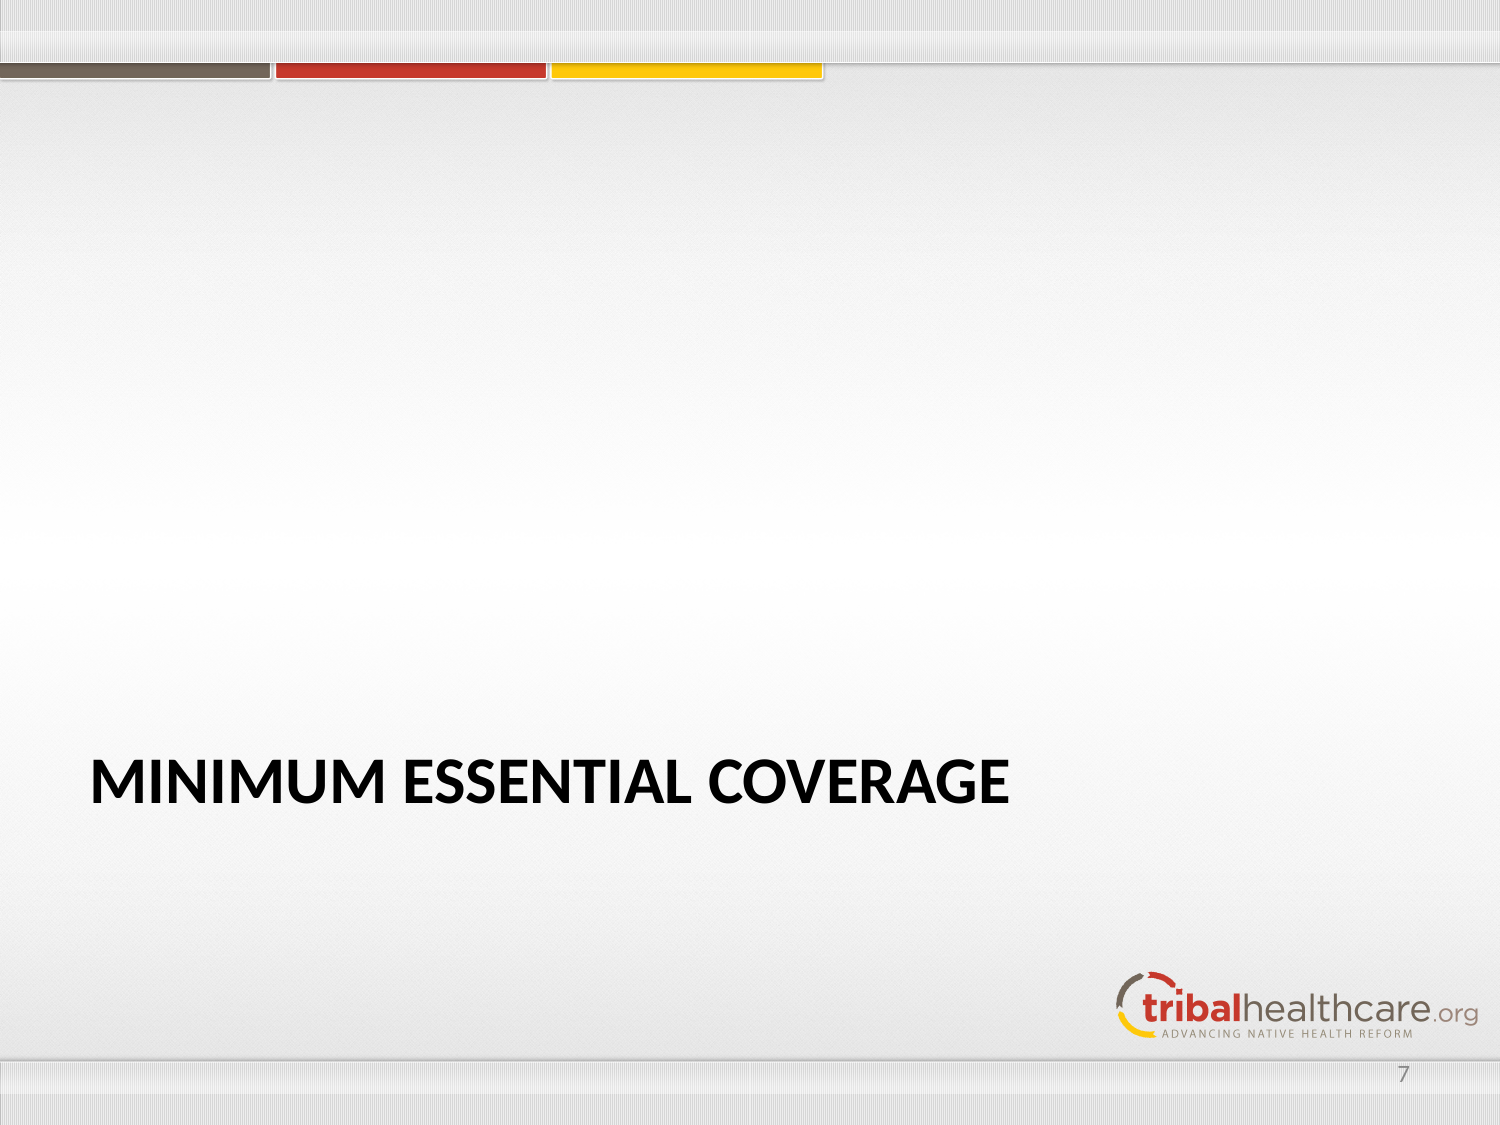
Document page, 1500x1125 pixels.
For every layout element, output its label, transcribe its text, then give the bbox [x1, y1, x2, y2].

slide_number 7 [1074, 1042, 1425, 1103]
list MINIMUM ESSENTIAL COVERAGE [75, 262, 1425, 1005]
picture [0, 0, 1500, 1125]
